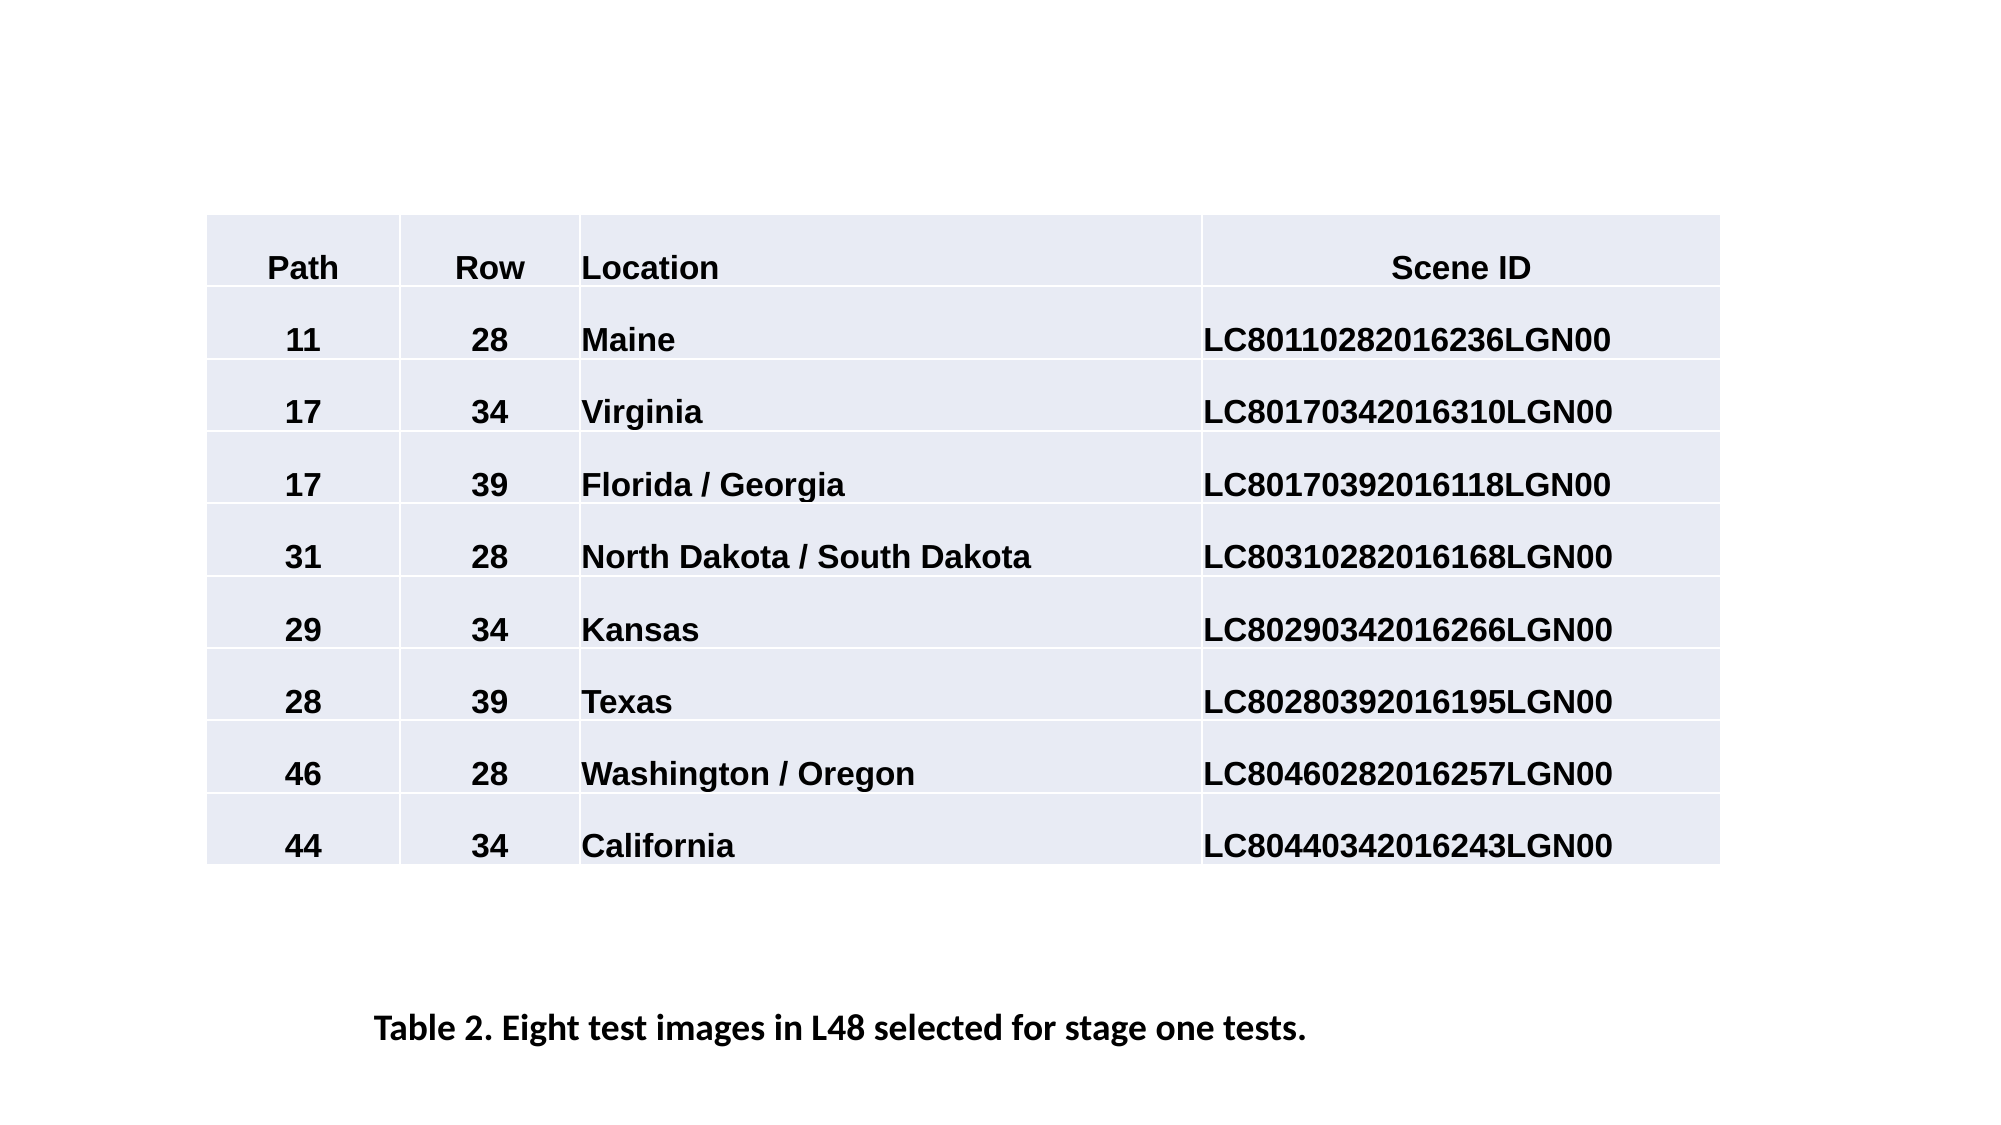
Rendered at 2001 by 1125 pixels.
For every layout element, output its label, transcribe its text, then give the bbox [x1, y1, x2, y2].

table_cell California [581, 794, 1201, 864]
table_header Scene ID [1203, 215, 1720, 285]
table_cell LC80310282016168LGN00 [1203, 504, 1720, 575]
table_cell 11 [207, 287, 399, 358]
table_cell LC80110282016236LGN00 [1203, 287, 1720, 358]
table_cell LC80440342016243LGN00 [1203, 794, 1720, 864]
table_cell 39 [401, 649, 579, 719]
table_cell 28 [207, 649, 399, 719]
table_cell 31 [207, 504, 399, 575]
table_cell LC80170392016118LGN00 [1203, 432, 1720, 502]
table_cell 44 [207, 794, 399, 864]
table_cell Texas [581, 649, 1201, 719]
table_header Path [207, 215, 399, 285]
table_cell Virginia [581, 360, 1201, 430]
table_header Row [401, 215, 579, 285]
table_cell 29 [207, 577, 399, 647]
table_cell 28 [401, 287, 579, 358]
table_cell Washington / Oregon [581, 721, 1201, 792]
table_header Location [581, 215, 1201, 285]
table_cell 17 [207, 432, 399, 502]
table_cell Maine [581, 287, 1201, 358]
table_cell North Dakota / South Dakota [581, 504, 1201, 575]
table_cell 39 [401, 432, 579, 502]
table_cell 46 [207, 721, 399, 792]
table_cell 34 [401, 577, 579, 647]
table_cell LC80290342016266LGN00 [1203, 577, 1720, 647]
table_cell 34 [401, 794, 579, 864]
table_cell 34 [401, 360, 579, 430]
table_cell LC80460282016257LGN00 [1203, 721, 1720, 792]
table_cell LC80280392016195LGN00 [1203, 649, 1720, 719]
table_cell 28 [401, 721, 579, 792]
table_cell LC80170342016310LGN00 [1203, 360, 1720, 430]
table_cell Kansas [581, 577, 1201, 647]
table_cell 28 [401, 504, 579, 575]
table_cell 17 [207, 360, 399, 430]
text_box Table 2. Eight test images in L48 selected for stage one tests. [358, 995, 1386, 1056]
table_cell Florida / Georgia [581, 432, 1201, 502]
